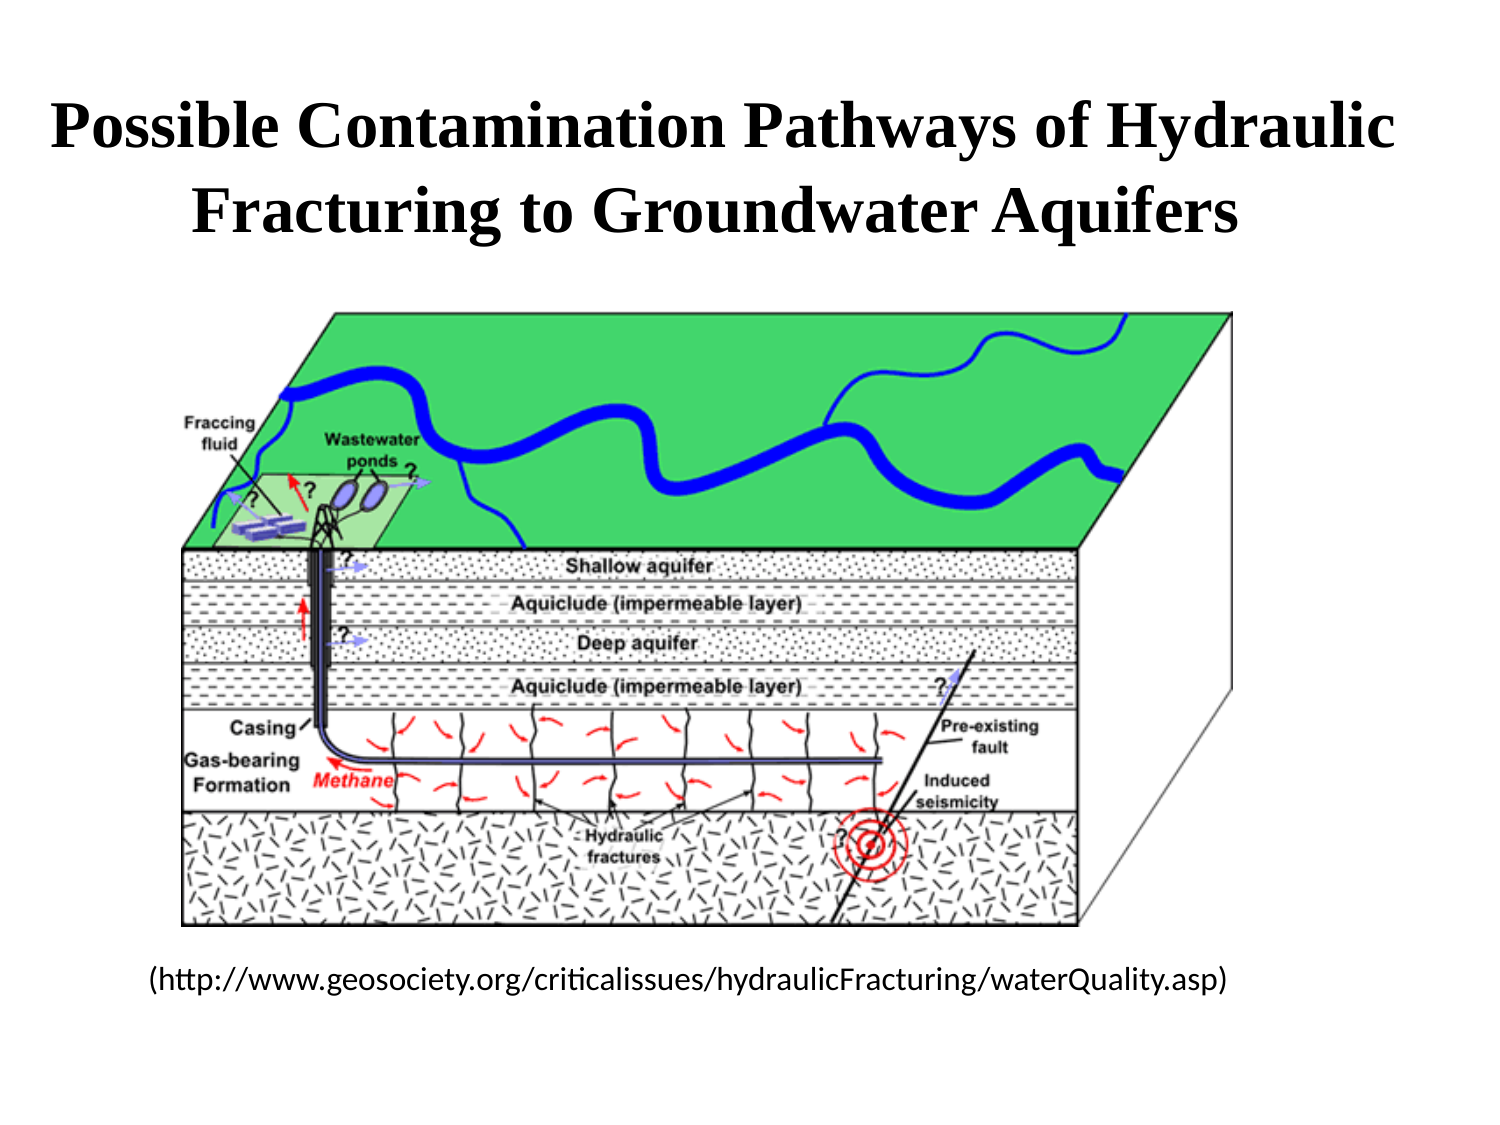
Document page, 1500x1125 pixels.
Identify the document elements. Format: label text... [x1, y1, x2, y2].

text_box Possible Contamination Pathways of Hydraulic Fracturing to Groundwater Aquifers [0, 67, 1475, 254]
picture [180, 311, 1233, 927]
text_box (http://www.geosociety.org/criticalissues/hydraulicFracturing/waterQuality.asp) [133, 949, 1281, 1005]
